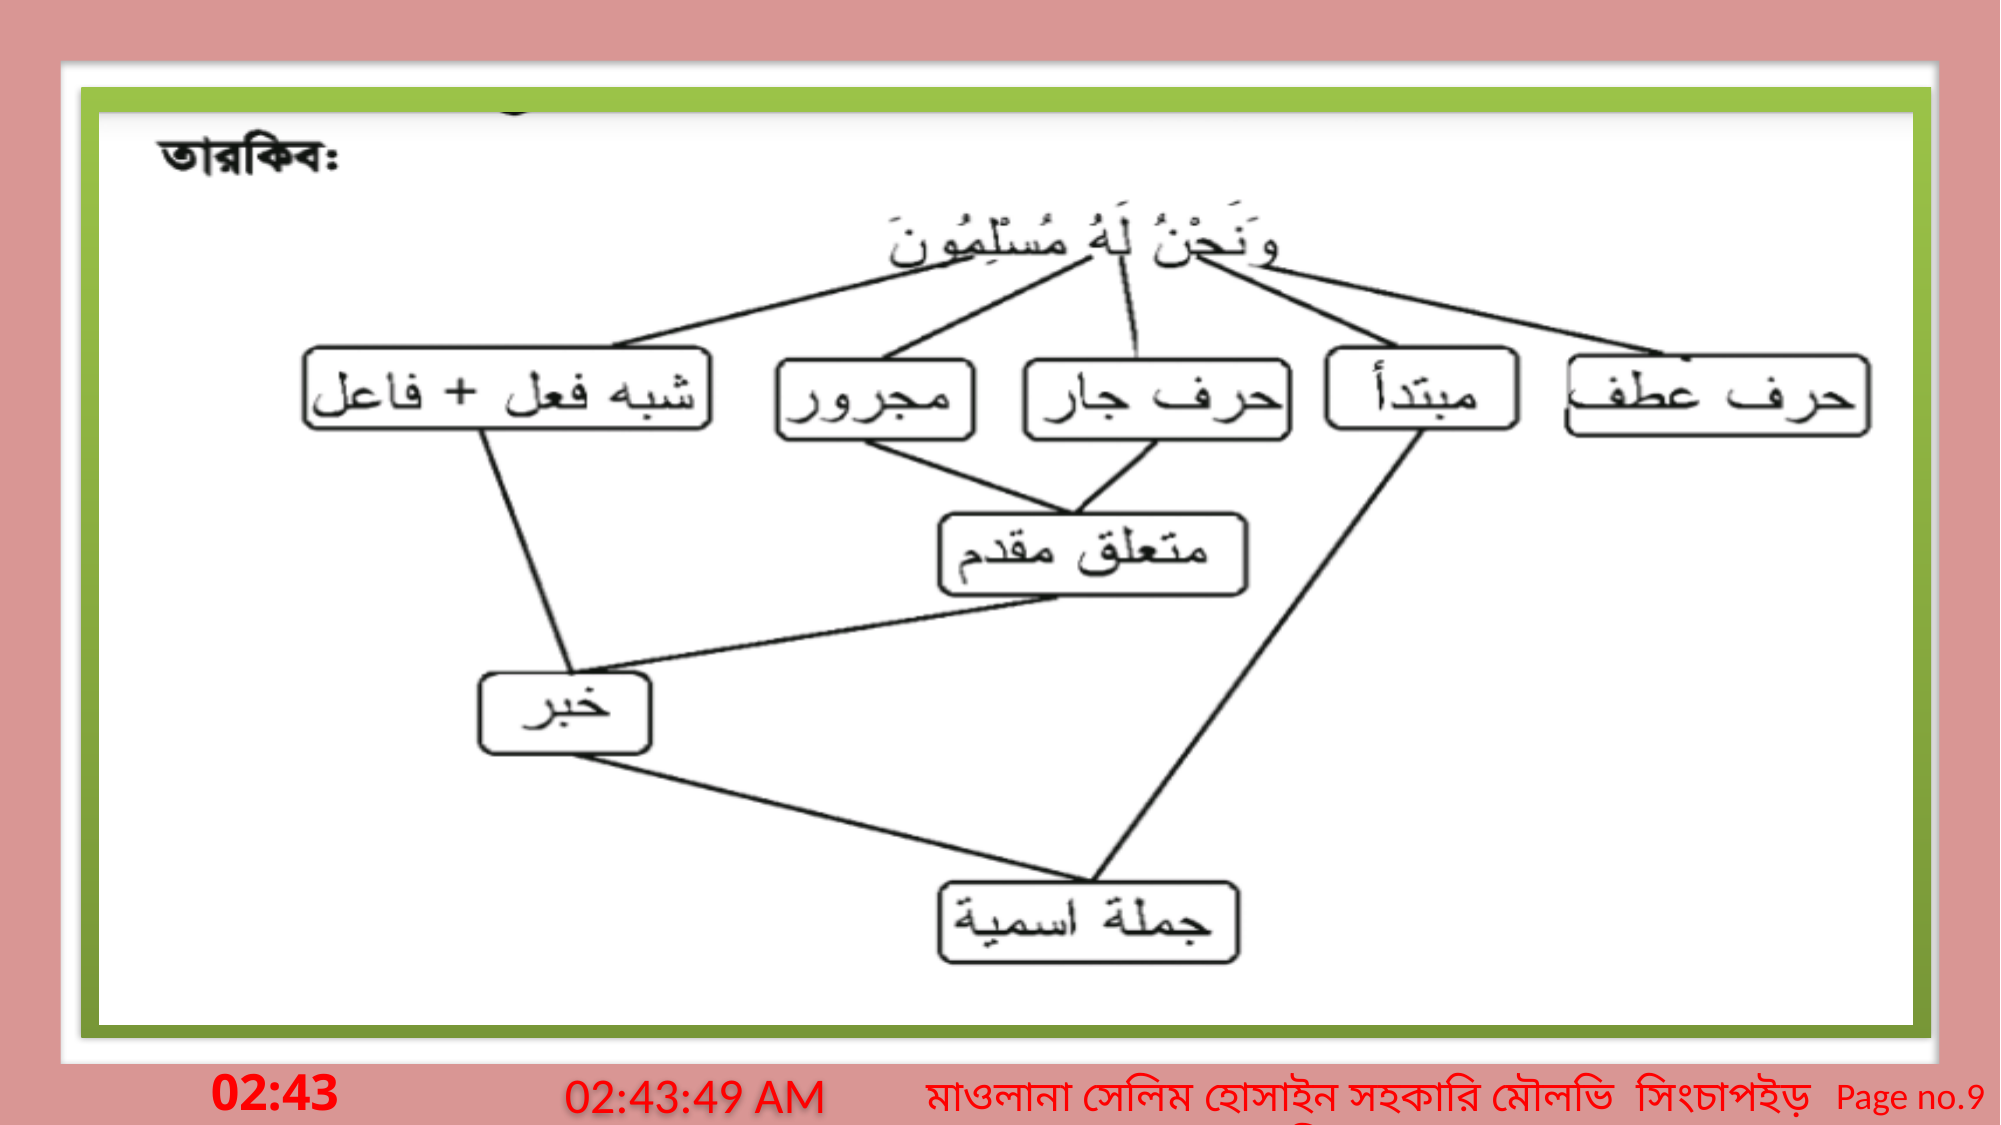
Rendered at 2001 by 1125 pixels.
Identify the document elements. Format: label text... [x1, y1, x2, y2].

text_box 6:48:28 AM [547, 1059, 915, 1125]
text_box [0, 0, 2000, 1065]
text_box Page no.9 [1838, 1064, 2000, 1125]
text_box [81, 87, 1932, 1038]
text_box মাওলানা সেলিম হোসাইন সহকারি মৌলভি সিংচাপইড় আলিম মাদ্রাসা। [919, 1062, 1838, 1125]
text_box সোমবার, 02 মার্চ 2020 [0, 1065, 550, 1125]
picture [99, 112, 1913, 1026]
